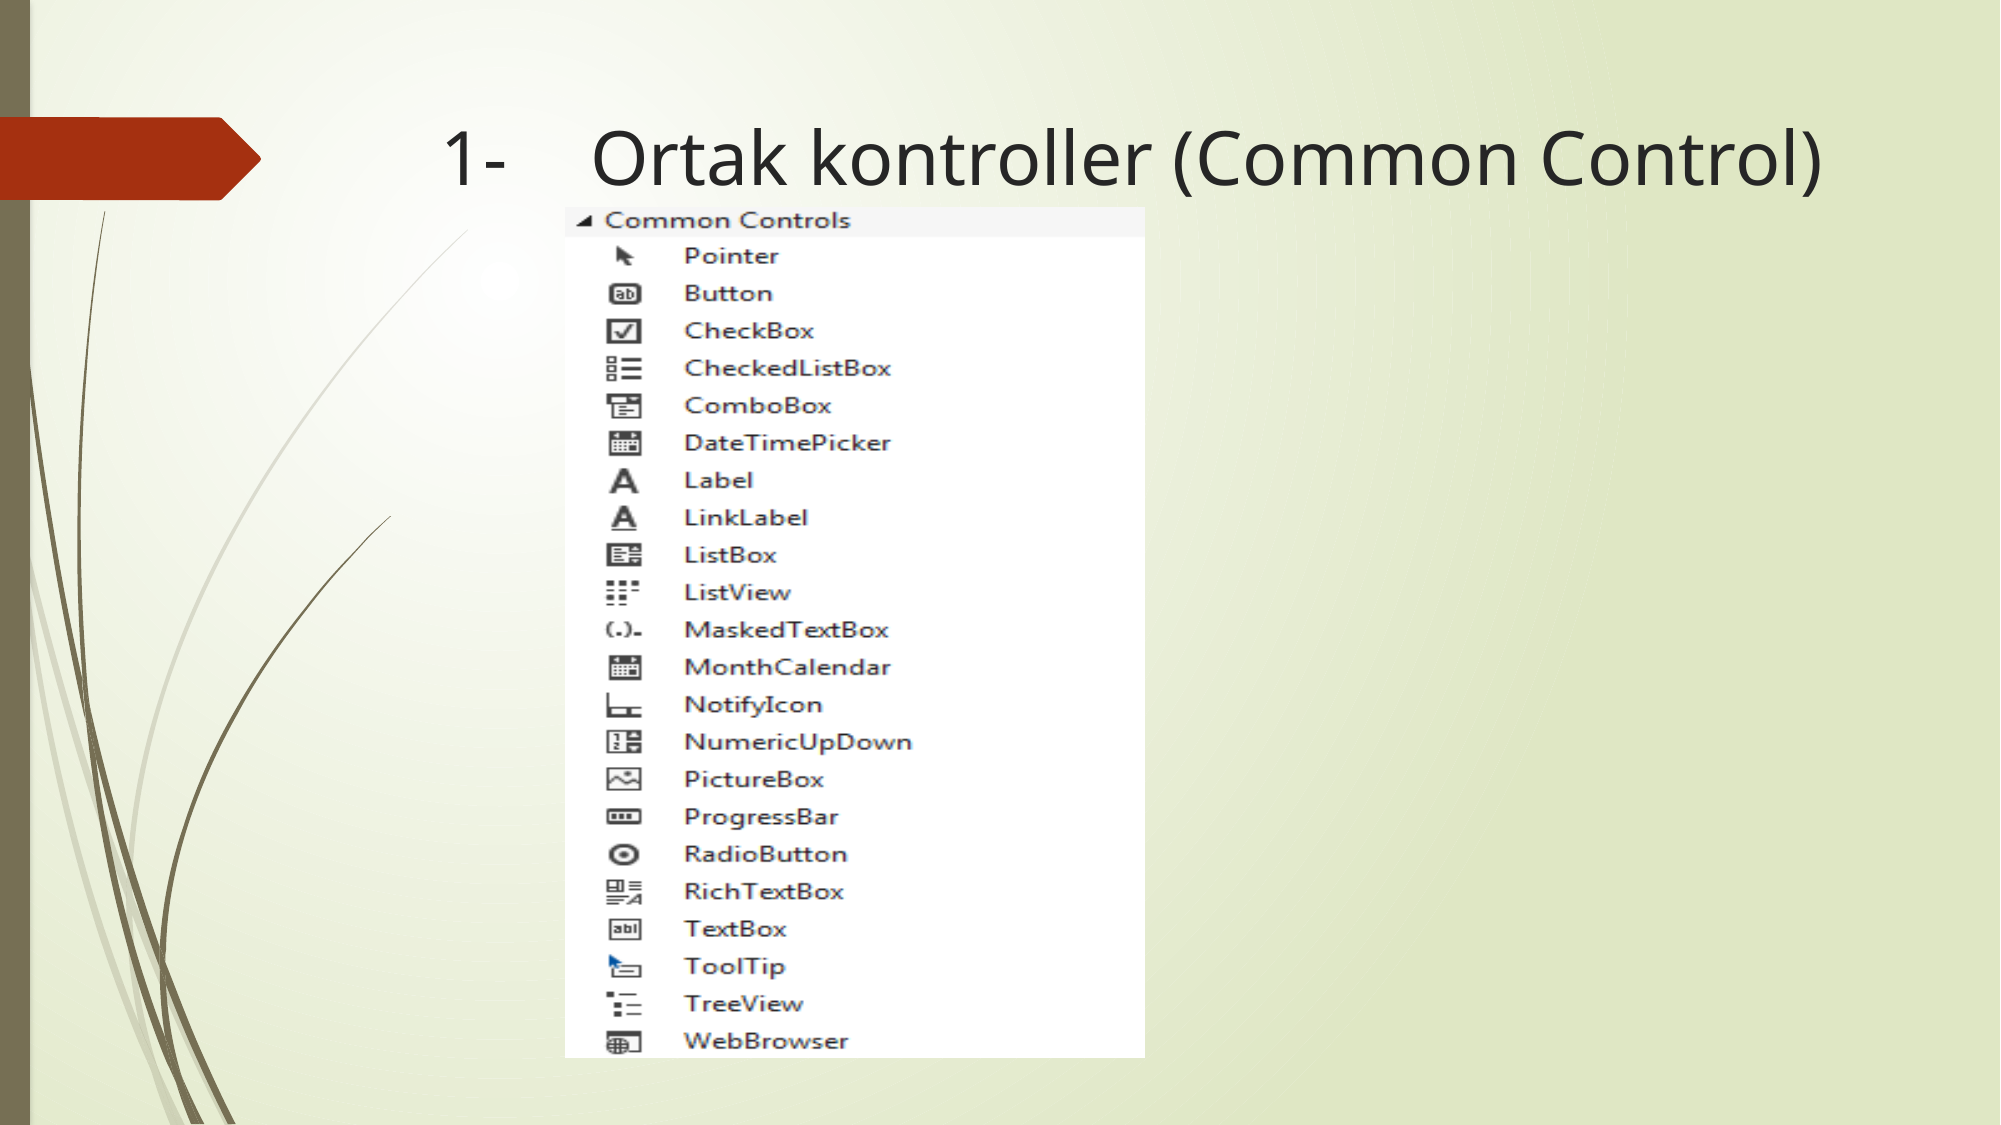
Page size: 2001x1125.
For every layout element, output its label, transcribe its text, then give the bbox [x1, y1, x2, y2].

title 1- Ortak kontroller (Common Control) [425, 102, 1888, 313]
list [565, 207, 1145, 1059]
